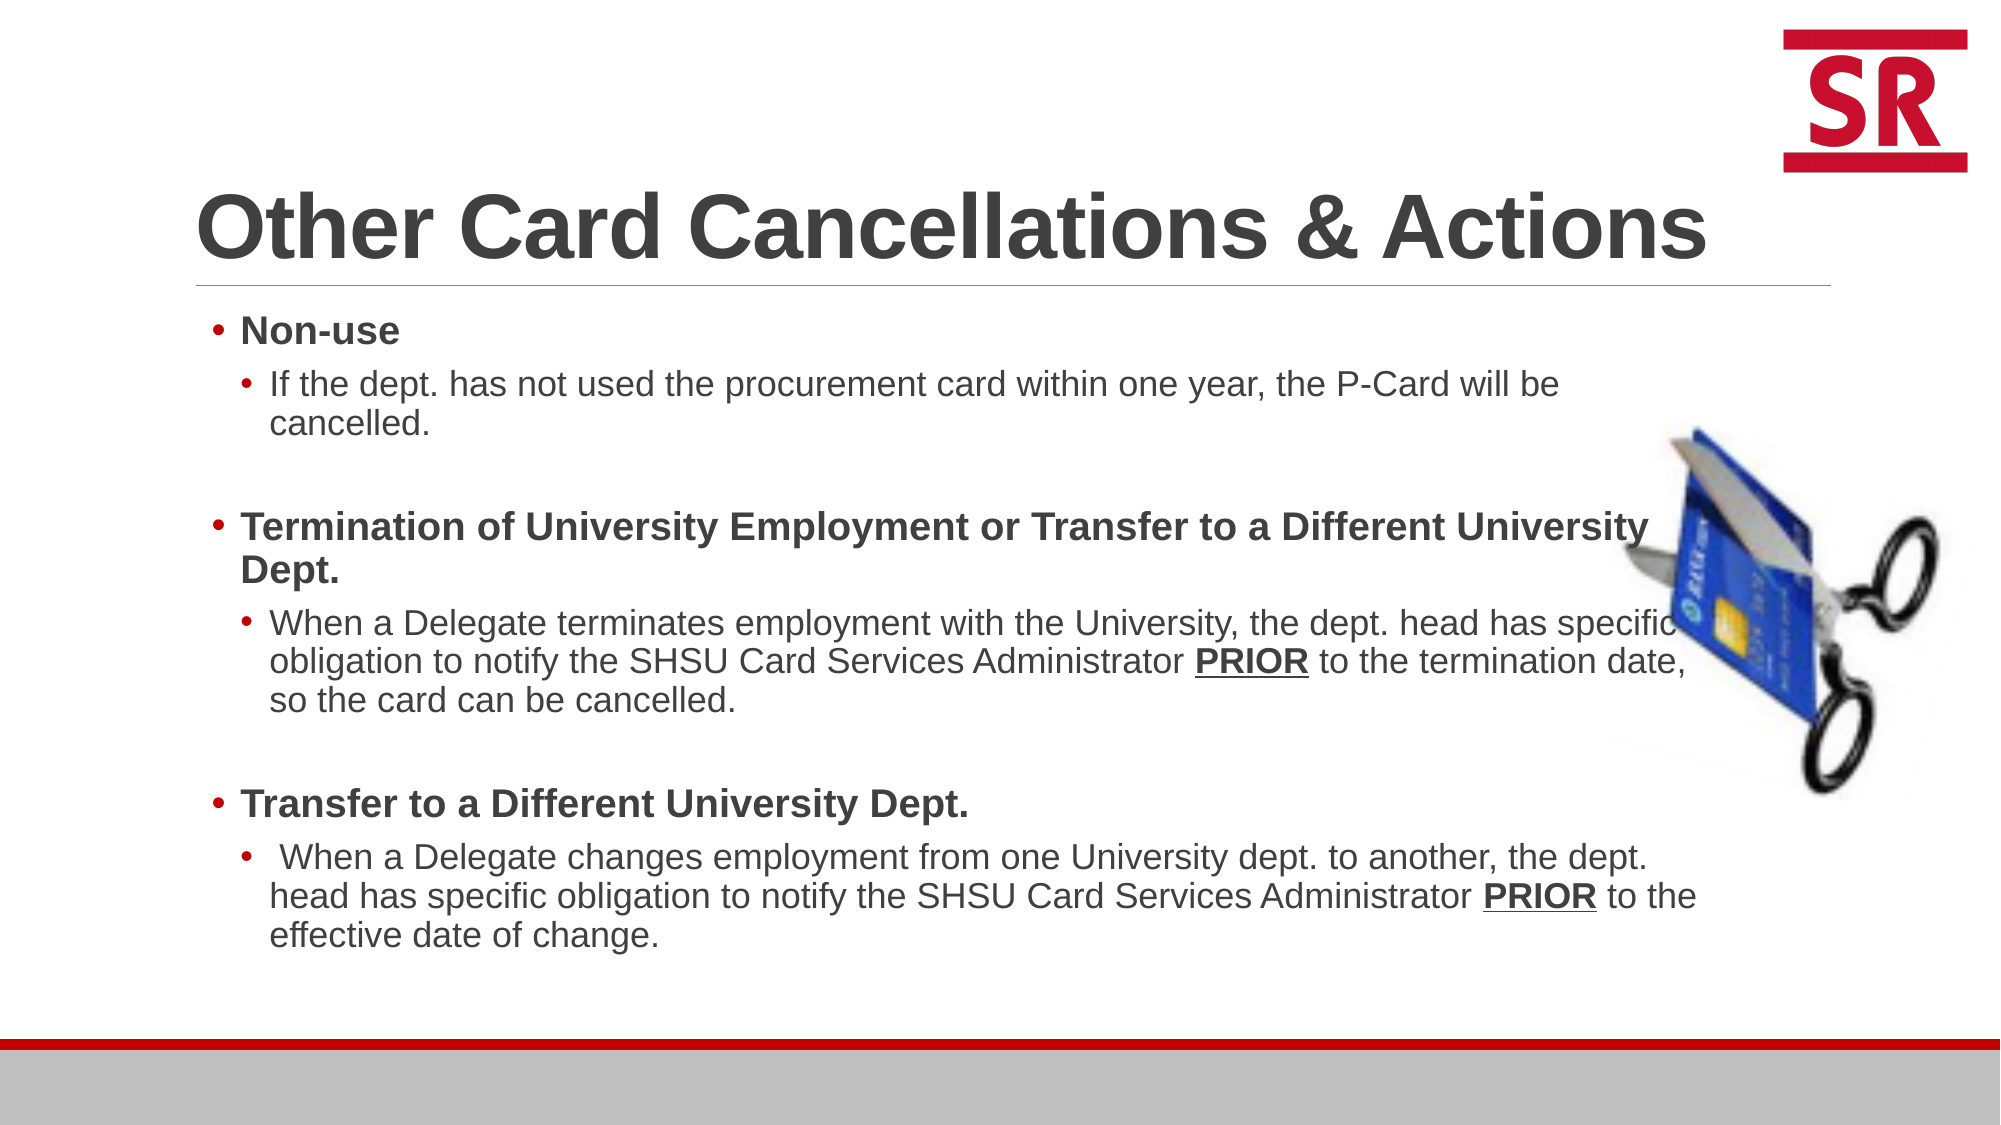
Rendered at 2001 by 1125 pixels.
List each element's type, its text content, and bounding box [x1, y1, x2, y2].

list Non-use If the dept. has not used the procurement card within one year, the P-Card will be cancelled. Termination of University Employment or Transfer to a Different University Dept. When a Delegate terminates employment with the University, the dept. head has specific obligation to notify the SHSU Card Services Administrator PRIOR to the termination date, so the card can be cancelled. Transfer to a Different University Dept. When a Delegate changes employment from one University dept. to another, the dept. head has specific obligation to notify the SHSU Card Services Administrator PRIOR to the effective date of change. [180, 302, 1711, 963]
picture [1607, 406, 1973, 801]
picture [1778, 23, 1973, 179]
title Other Card Cancellations & Actions [180, 47, 1830, 285]
